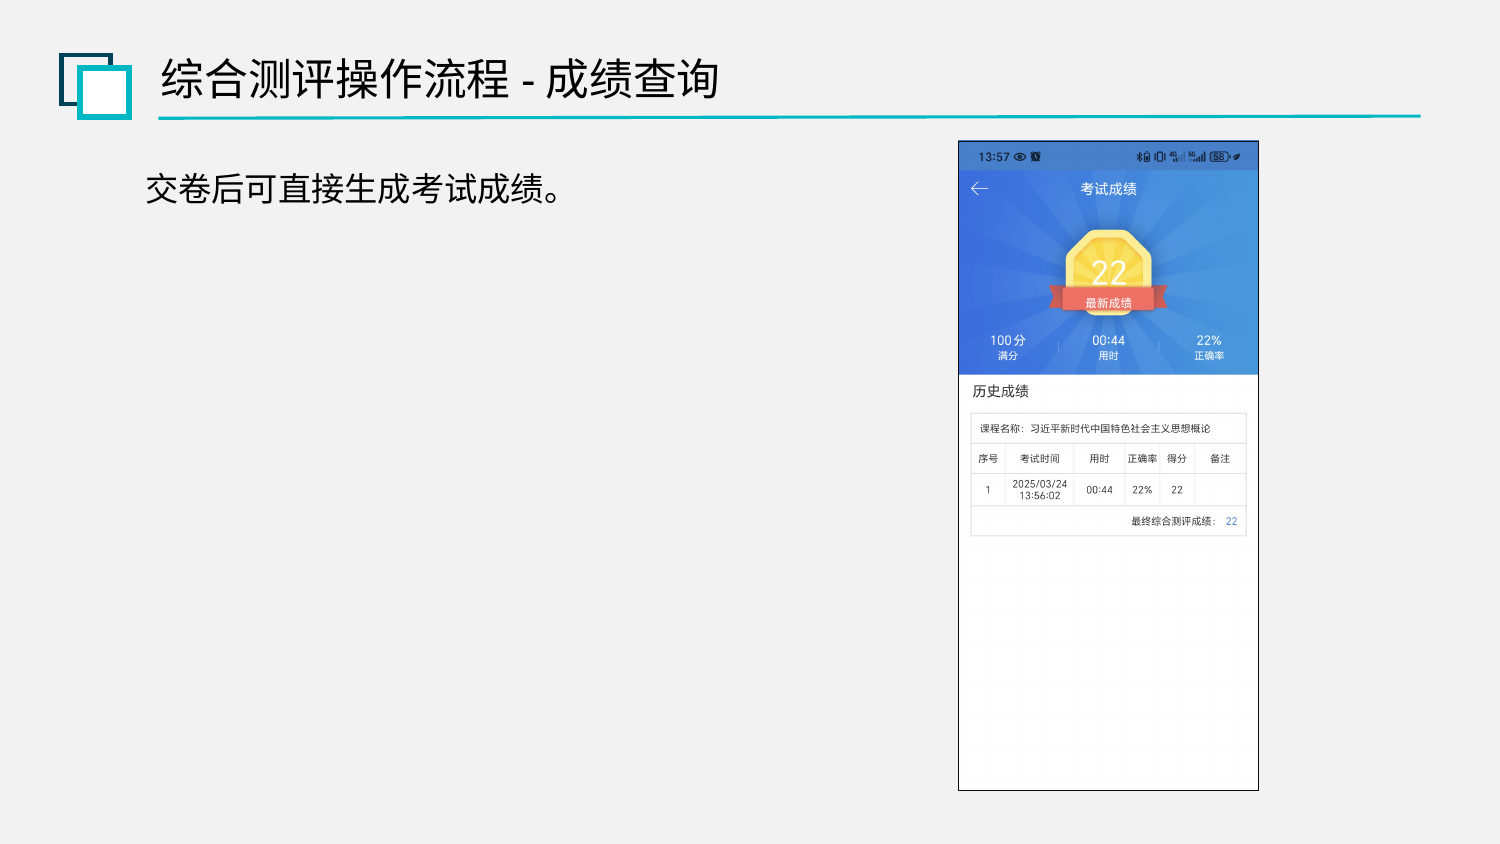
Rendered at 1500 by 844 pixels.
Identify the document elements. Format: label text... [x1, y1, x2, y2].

text_box 交卷后可直接生成考试成绩。 [130, 140, 801, 216]
picture [958, 140, 1259, 791]
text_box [61, 54, 130, 118]
text_box 综合测评操作流程-成绩查询 [149, 45, 1421, 110]
